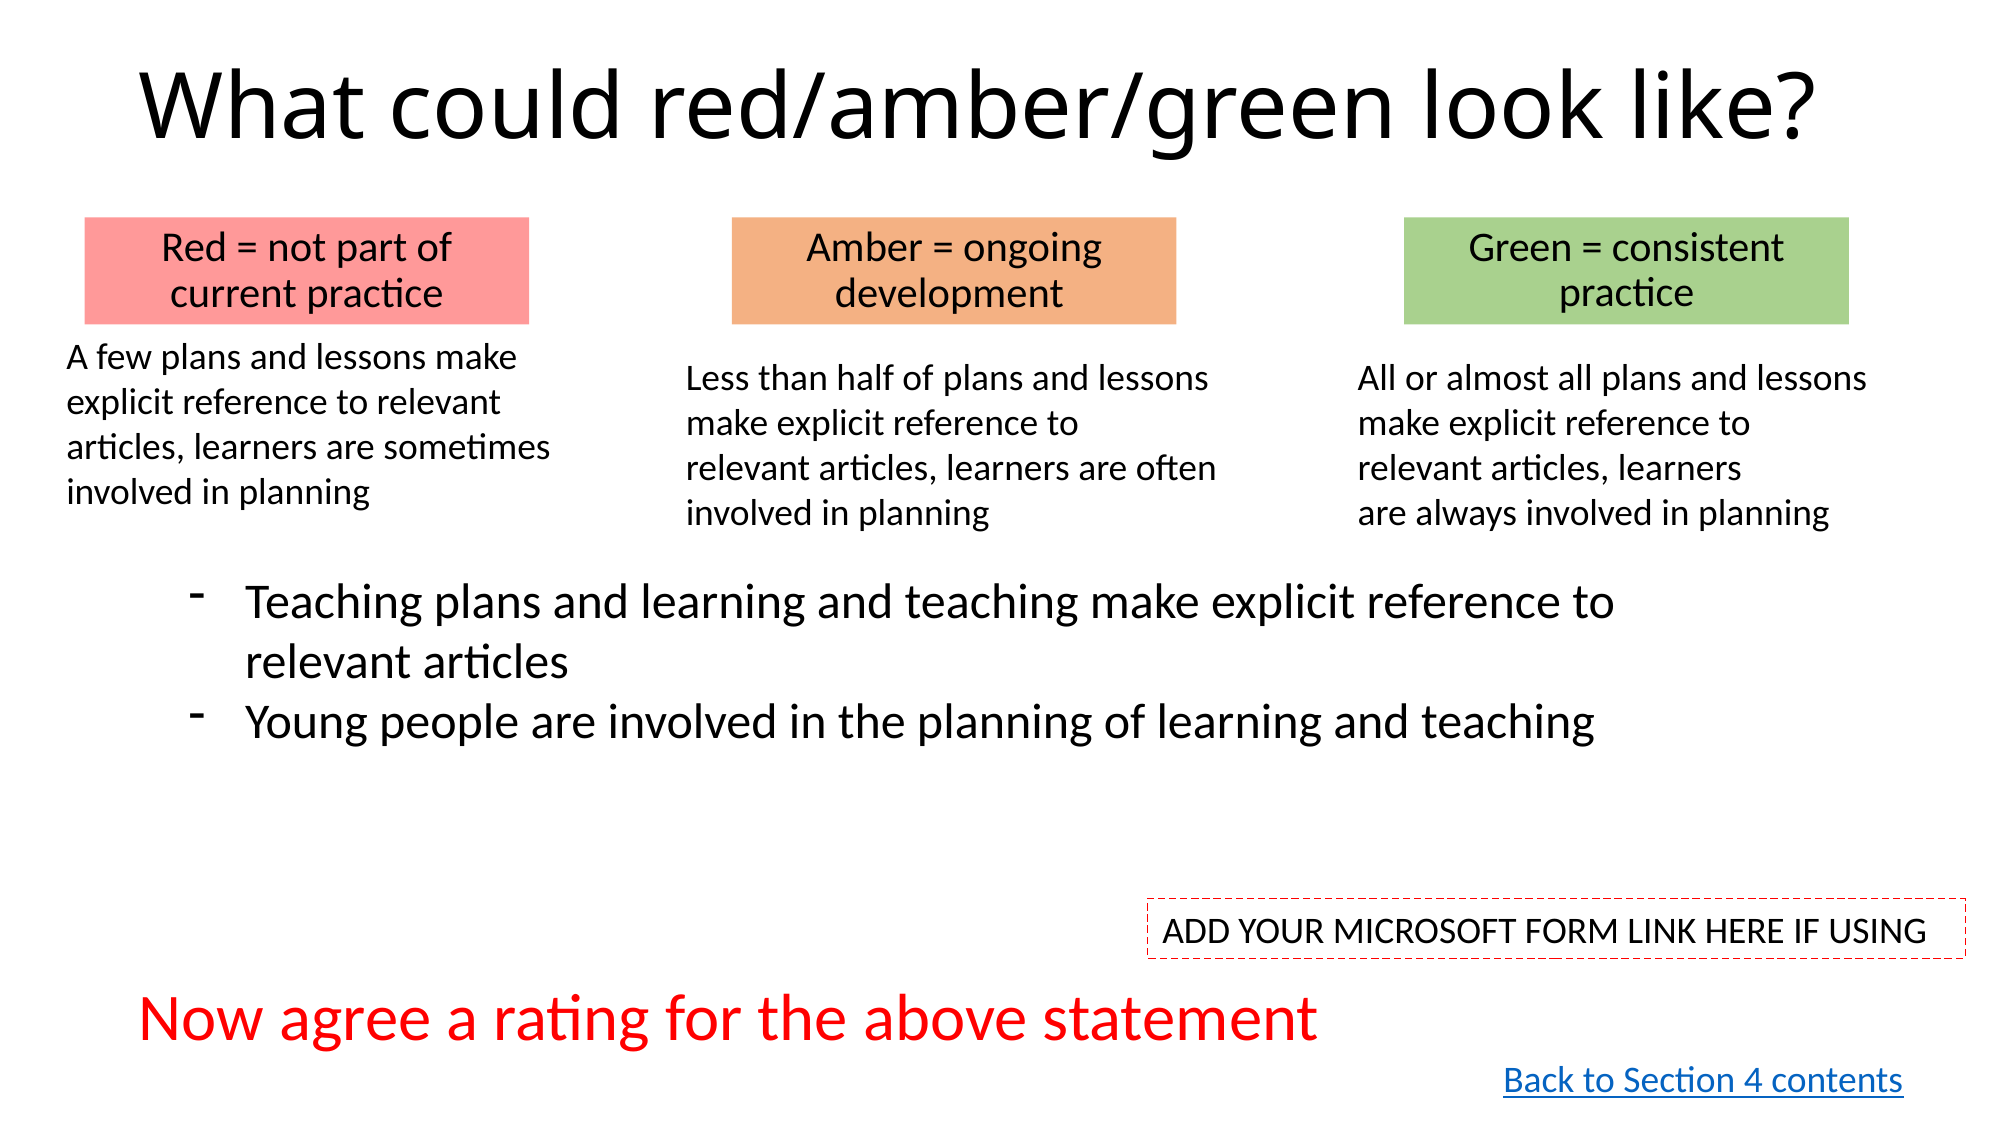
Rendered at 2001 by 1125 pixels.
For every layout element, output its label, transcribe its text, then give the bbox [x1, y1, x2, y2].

text_box ADD YOUR MICROSOFT FORM LINK HERE IF USING [1147, 898, 1966, 959]
text_box All or almost all plans and lessons make explicit reference to relevant articles, learners are always involved in planning [1342, 345, 1911, 541]
text_box Less than half of plans and lessons make explicit reference to relevant articles, learners are often involved in planning [670, 345, 1267, 561]
title What could red/amber/green look like? [123, 0, 1849, 218]
text_box Red = not part of current practice [84, 217, 530, 324]
text_box Teaching plans and learning and teaching make explicit reference to relevant articles Young people are involved in the planning of learning and teaching [173, 561, 1799, 987]
text_box Back to Section 4 contents [1488, 1048, 1948, 1108]
text_box Amber = ongoing development [731, 217, 1177, 325]
text_box Now agree a rating for the above statement [123, 966, 1752, 1061]
text_box A few plans and lessons make explicit reference to relevant articles, learners are sometimes involved in planning [51, 324, 619, 520]
text_box Green = consistent practice [1404, 217, 1849, 325]
